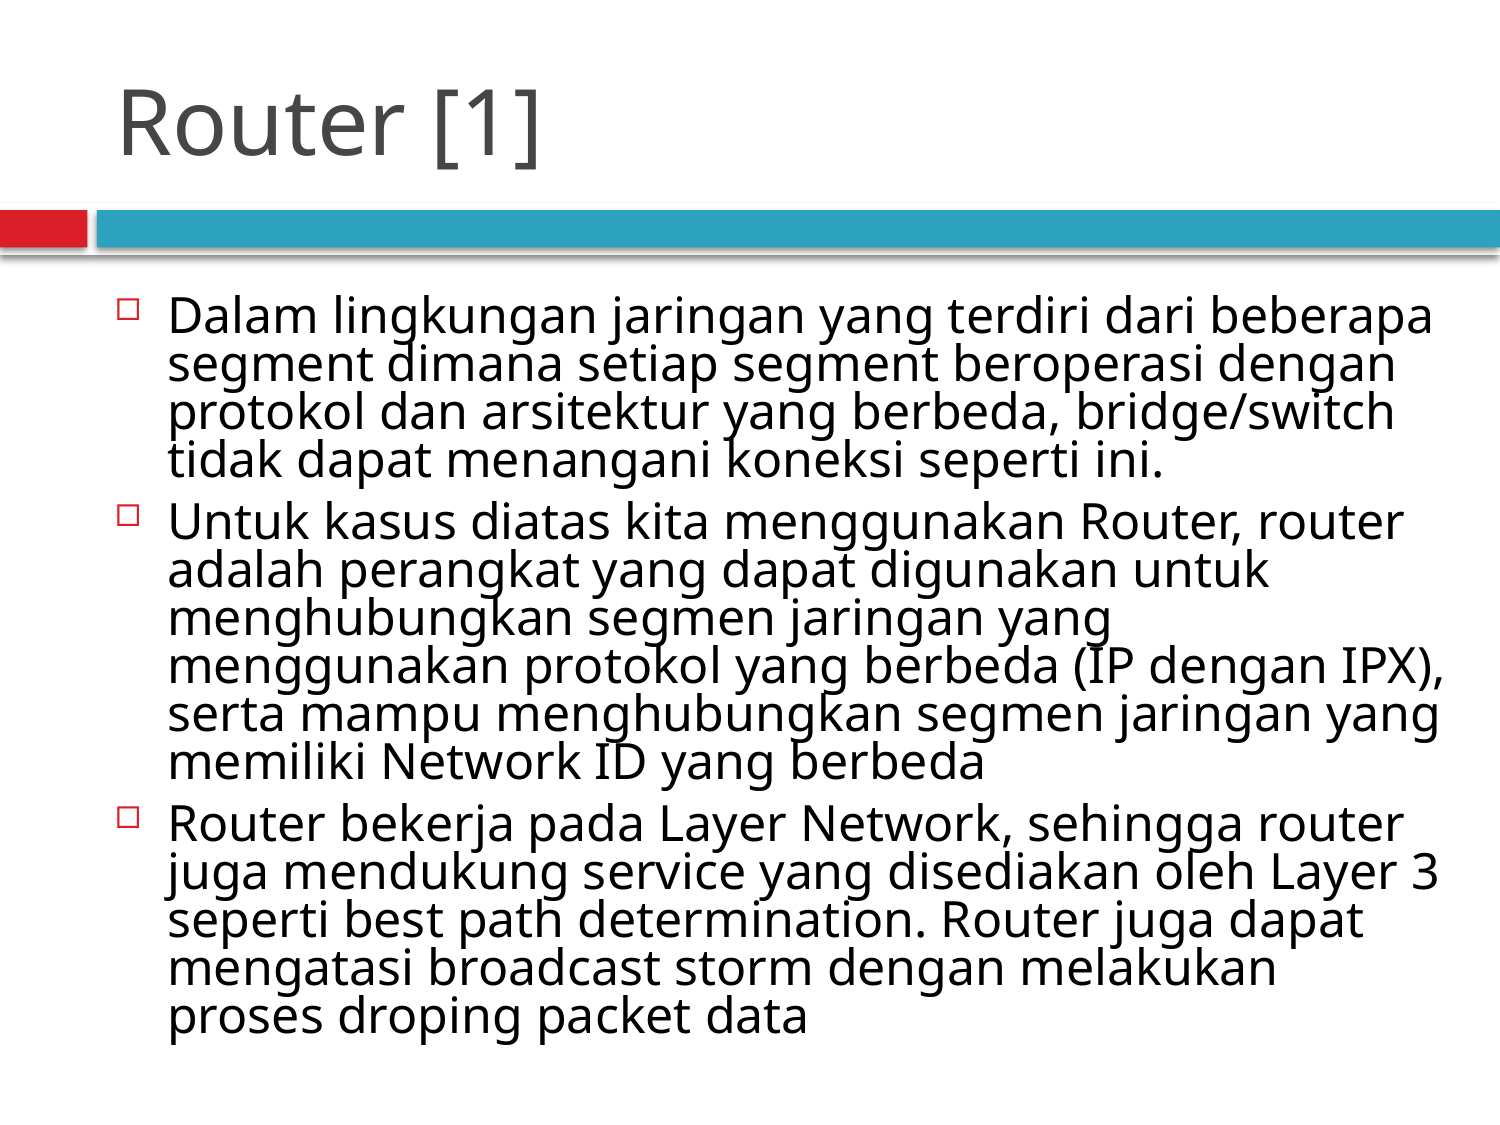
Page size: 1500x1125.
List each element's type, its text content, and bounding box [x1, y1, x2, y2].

list Dalam lingkungan jaringan yang terdiri dari beberapa segment dimana setiap segment beroperasi dengan protokol dan arsitektur yang berbeda, bridge/switch tidak dapat menangani koneksi seperti ini. Untuk kasus diatas kita menggunakan Router, router adalah perangkat yang dapat digunakan untuk menghubungkan segmen jaringan yang menggunakan protokol yang berbeda (IP dengan IPX), serta mampu menghubungkan segmen jaringan yang memiliki Network ID yang berbeda Router bekerja pada Layer Network, sehingga router juga mendukung service yang disediakan oleh Layer 3 seperti best path determination. Router juga dapat mengatasi broadcast storm dengan melakukan proses droping packet data [99, 287, 1463, 1063]
title Router [1] [100, 37, 1438, 200]
